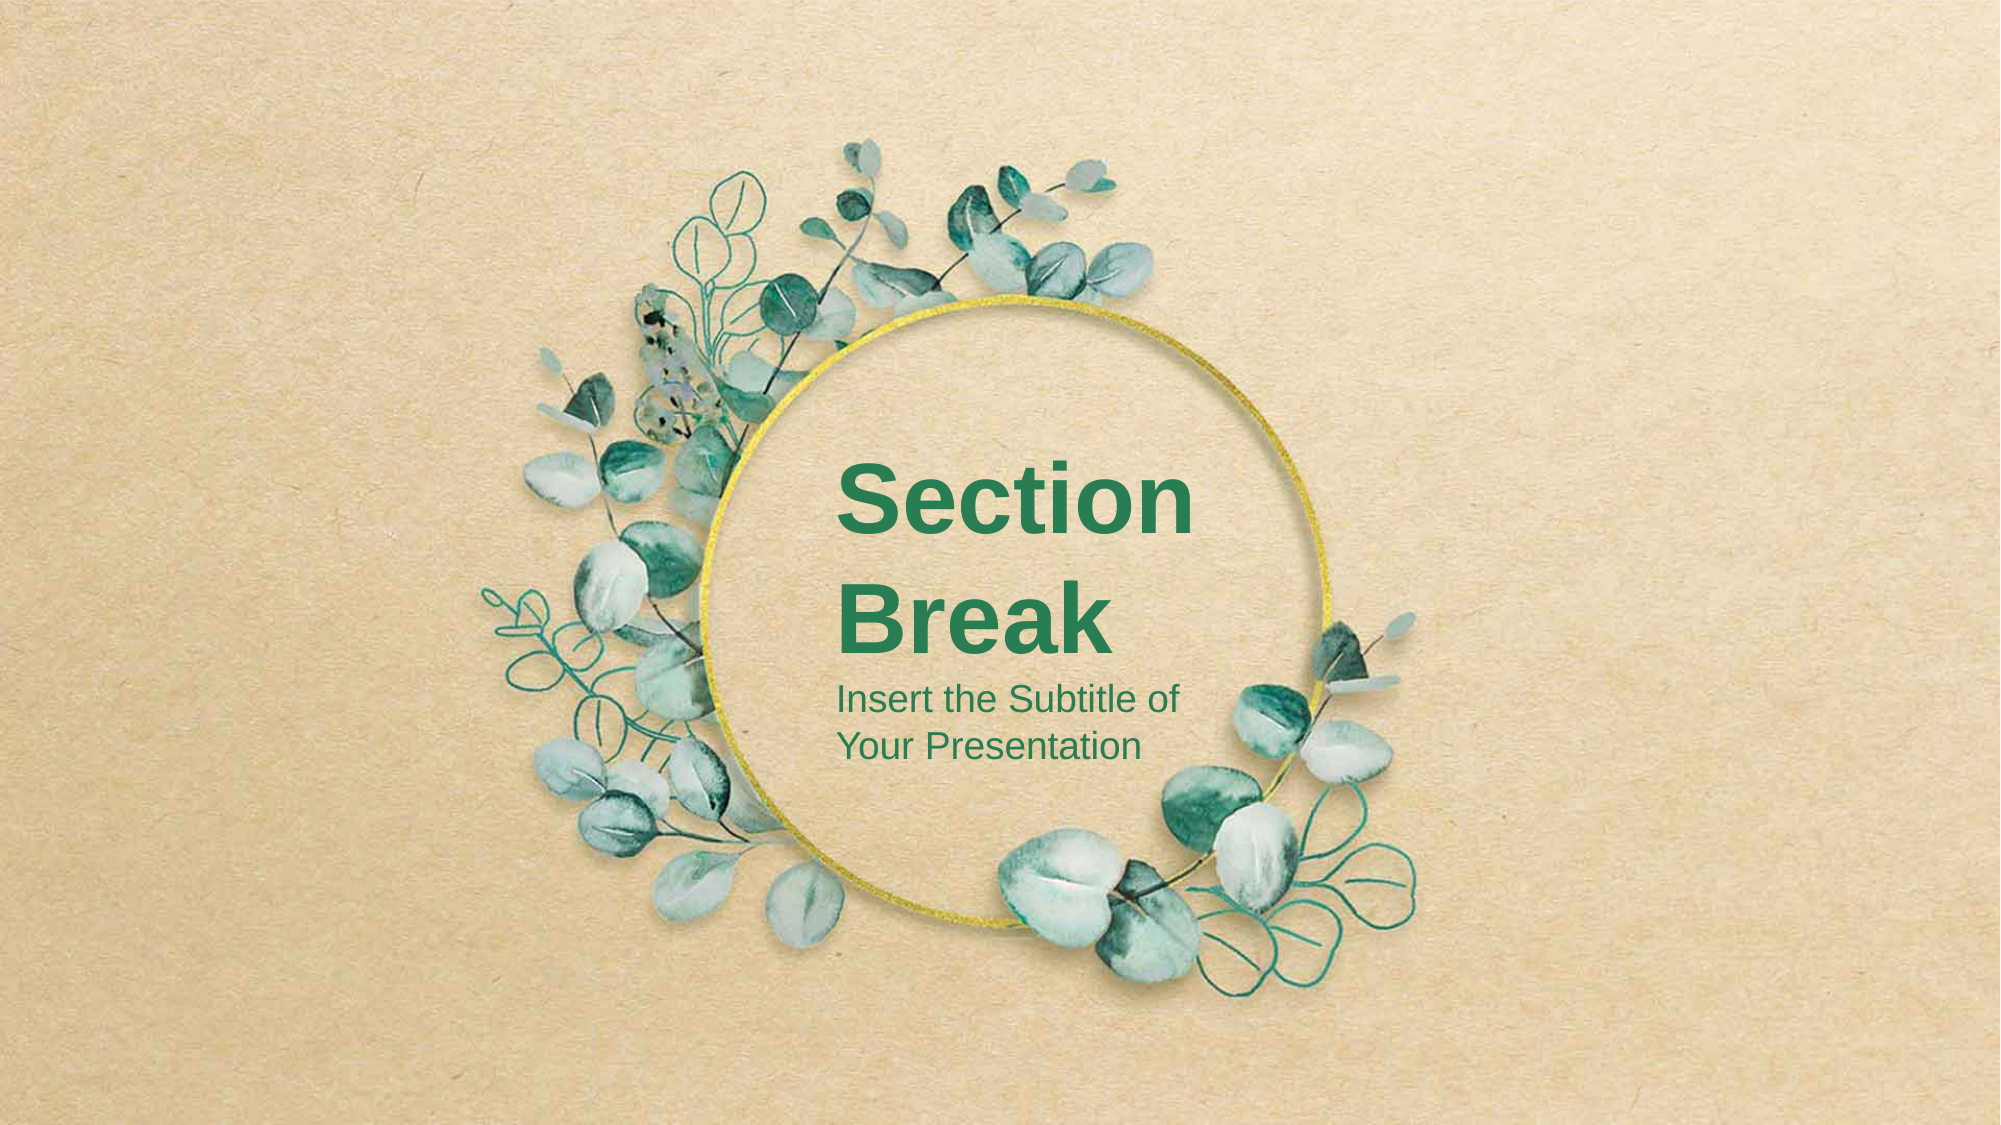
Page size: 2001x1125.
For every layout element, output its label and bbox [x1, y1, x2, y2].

text_box [821, 424, 1373, 776]
picture [0, 0, 2001, 1125]
